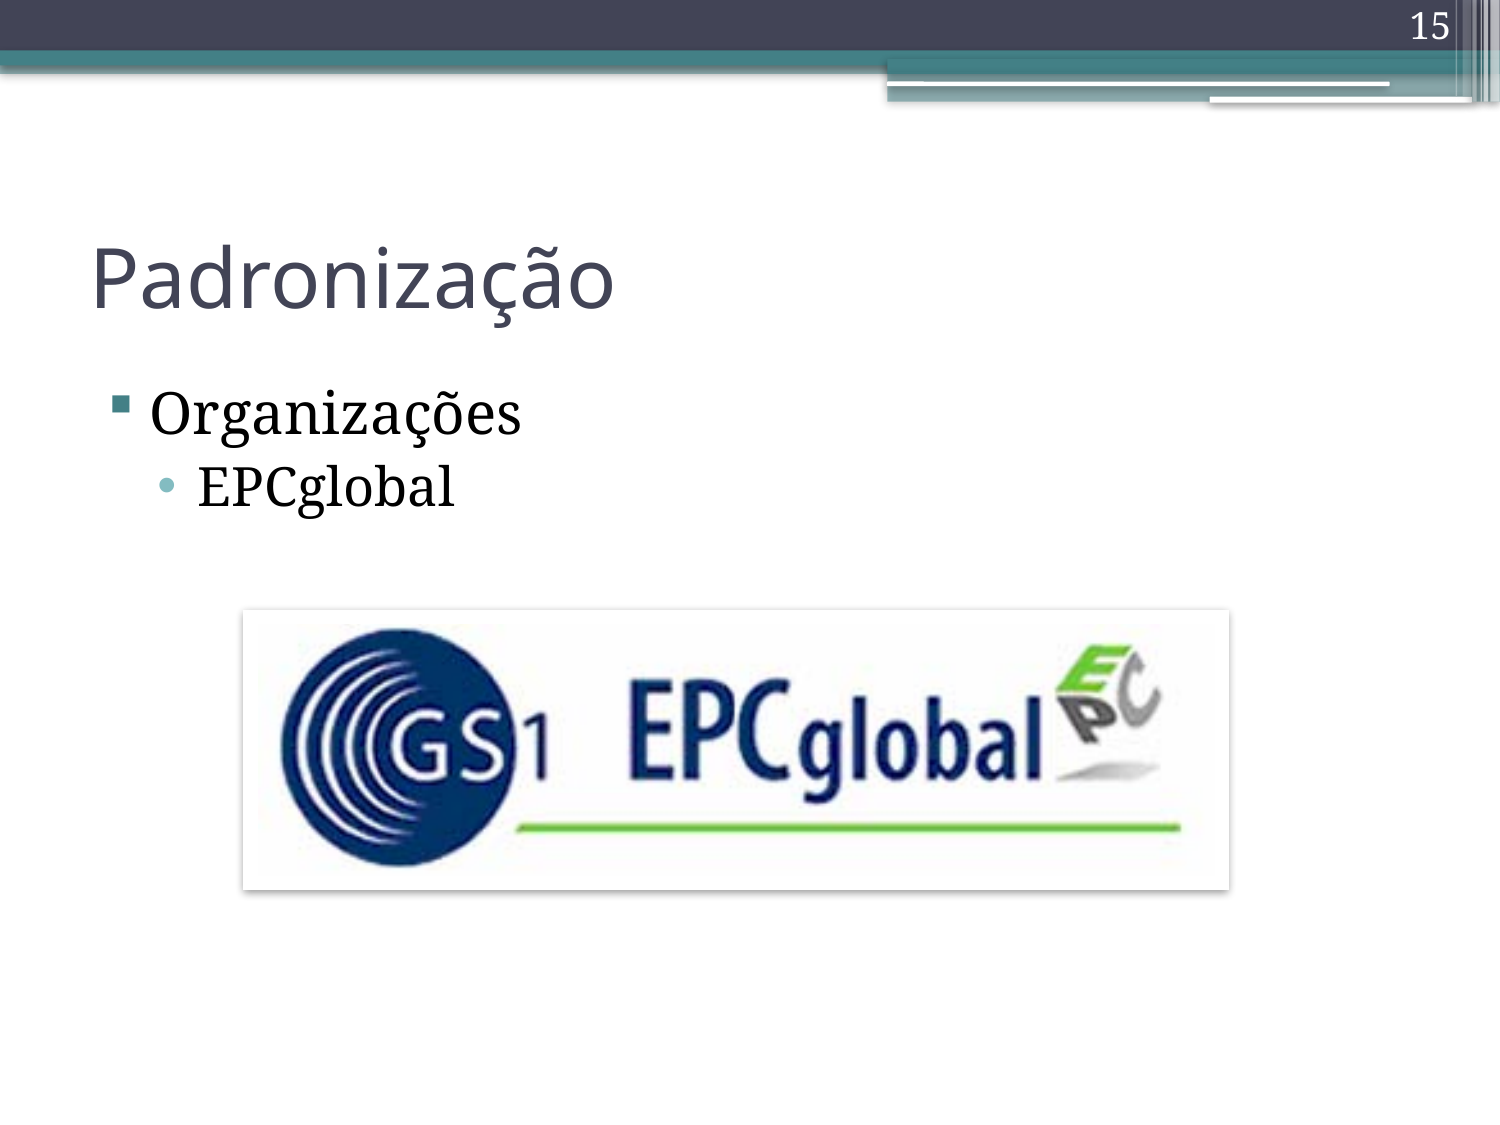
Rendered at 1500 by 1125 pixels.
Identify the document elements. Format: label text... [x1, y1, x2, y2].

slide_number 15 [1341, 0, 1466, 61]
list Organizações EPCglobal [75, 368, 1425, 1079]
picture [257, 624, 1215, 876]
title Padronização [75, 187, 1425, 363]
